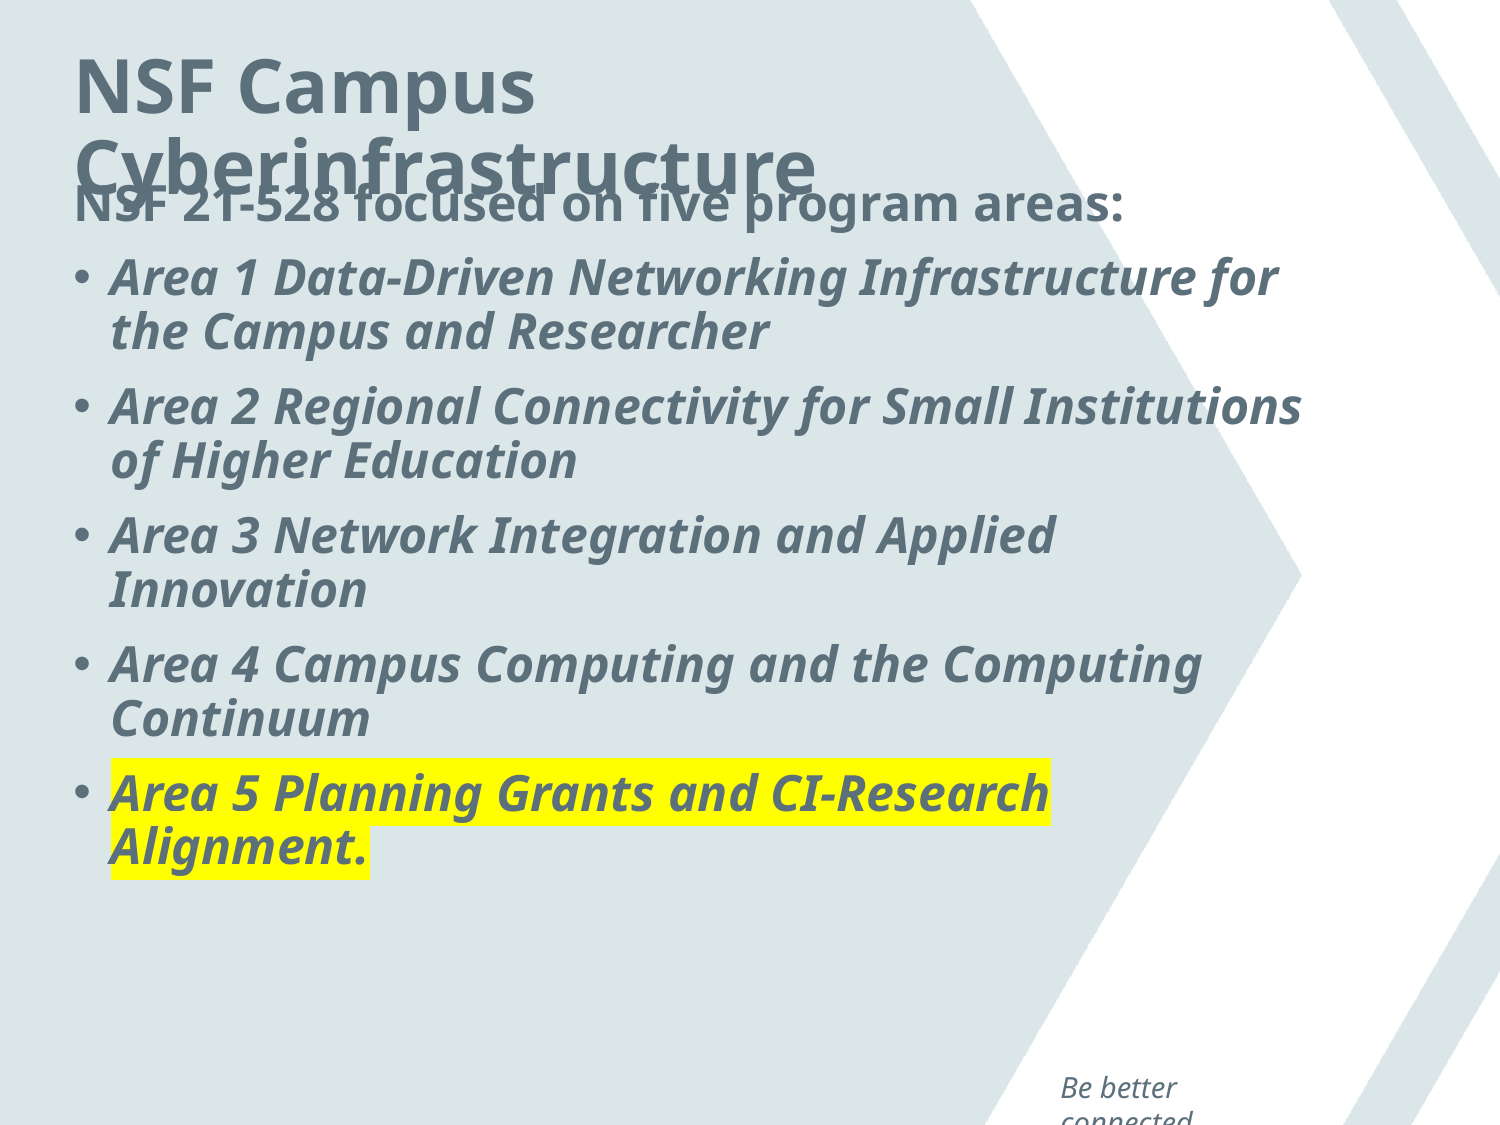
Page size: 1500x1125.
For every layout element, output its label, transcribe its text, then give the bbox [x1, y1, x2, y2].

picture [1095, 1119, 1103, 1125]
list NSF 21-528 focused on five program areas: Area 1 Data-Driven Networking Infrastructure for the Campus and Researcher Area 2 Regional Connectivity for Small Institutions of Higher Education Area 3 Network Integration and Applied Innovation Area 4 Campus Computing and the Computing Continuum Area 5 Planning Grants and CI-Research Alignment. [58, 170, 1338, 1052]
picture [0, 0, 1500, 1125]
picture [1077, 1119, 1085, 1125]
picture [1112, 1119, 1120, 1125]
title NSF Campus Cyberinfrastructure [58, 41, 1217, 139]
picture [1179, 1119, 1187, 1125]
